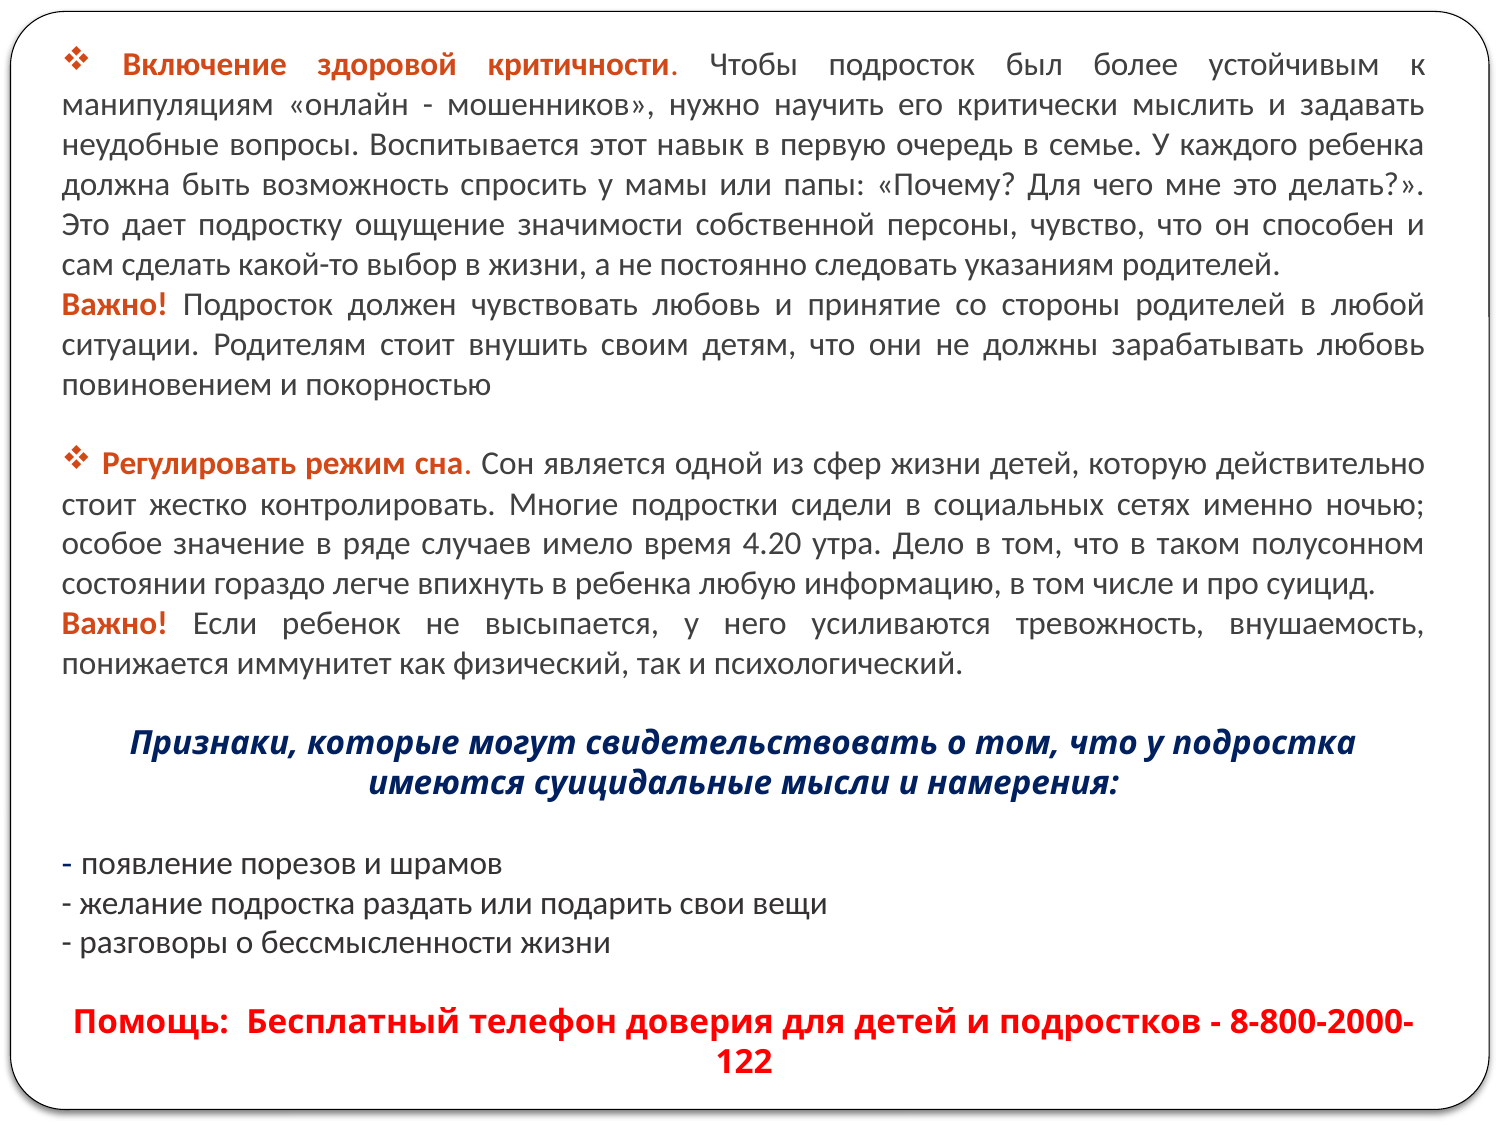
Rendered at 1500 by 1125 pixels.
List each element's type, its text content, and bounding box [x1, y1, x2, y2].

text_box Включение здоровой критичности. Чтобы подросток был более устойчивым к манипуляциям «онлайн - мошенников», нужно научить его критически мыслить и задавать неудобные вопросы. Воспитывается этот навык в первую очередь в семье. У каждого ребенка должна быть возможность спросить у мамы или папы: «Почему? Для чего мне это делать?». Это дает подростку ощущение значимости собственной персоны, чувство, что он способен и сам сделать какой-то выбор в жизни, а не постоянно следовать указаниям родителей. Важно! Подросток должен чувствовать любовь и принятие со стороны родителей в любой ситуации. Родителям стоит внушить своим детям, что они не должны зарабатывать любовь повиновением и покорностью Регулировать режим сна. Сон является одной из сфер жизни детей, которую действительно стоит жестко контролировать. Многие подростки сидели в социальных сетях именно ночью; особое значение в ряде случаев имело время 4.20 утра. Дело в том, что в таком полусонном состоянии гораздо легче впихнуть в ребенка любую информацию, в том числе и про суицид. Важно! Если ребенок не высыпается, у него усиливаются тревожность, внушаемость, понижается иммунитет как физический, так и психологический. Признаки, которые могут свидетельствовать о том, что у подростка имеются суицидальные мысли и намерения: - появление порезов и шрамов - желание подростка раздать или подарить свои вещи - разговоры о бессмысленности жизни Помощь: Бесплатный телефон доверия для детей и подростков - 8-800-2000-122 [46, 35, 1442, 1125]
